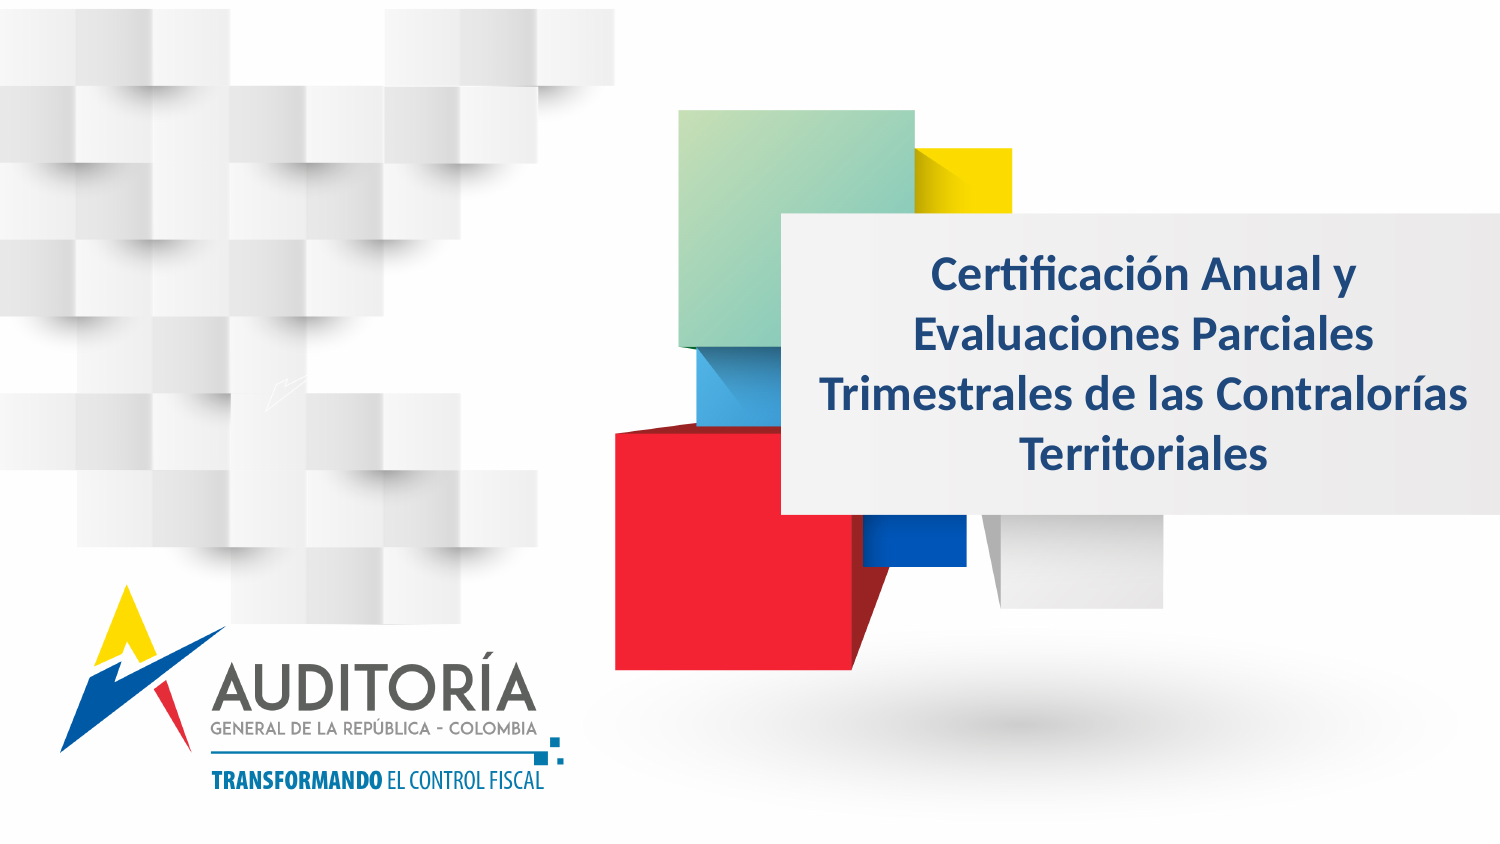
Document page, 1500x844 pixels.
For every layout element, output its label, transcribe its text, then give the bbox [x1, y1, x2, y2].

picture [0, 0, 1500, 844]
text_box Certificación Anual y Evaluaciones Parciales Trimestrales de las Contralorías Territoriales [787, 232, 1500, 488]
